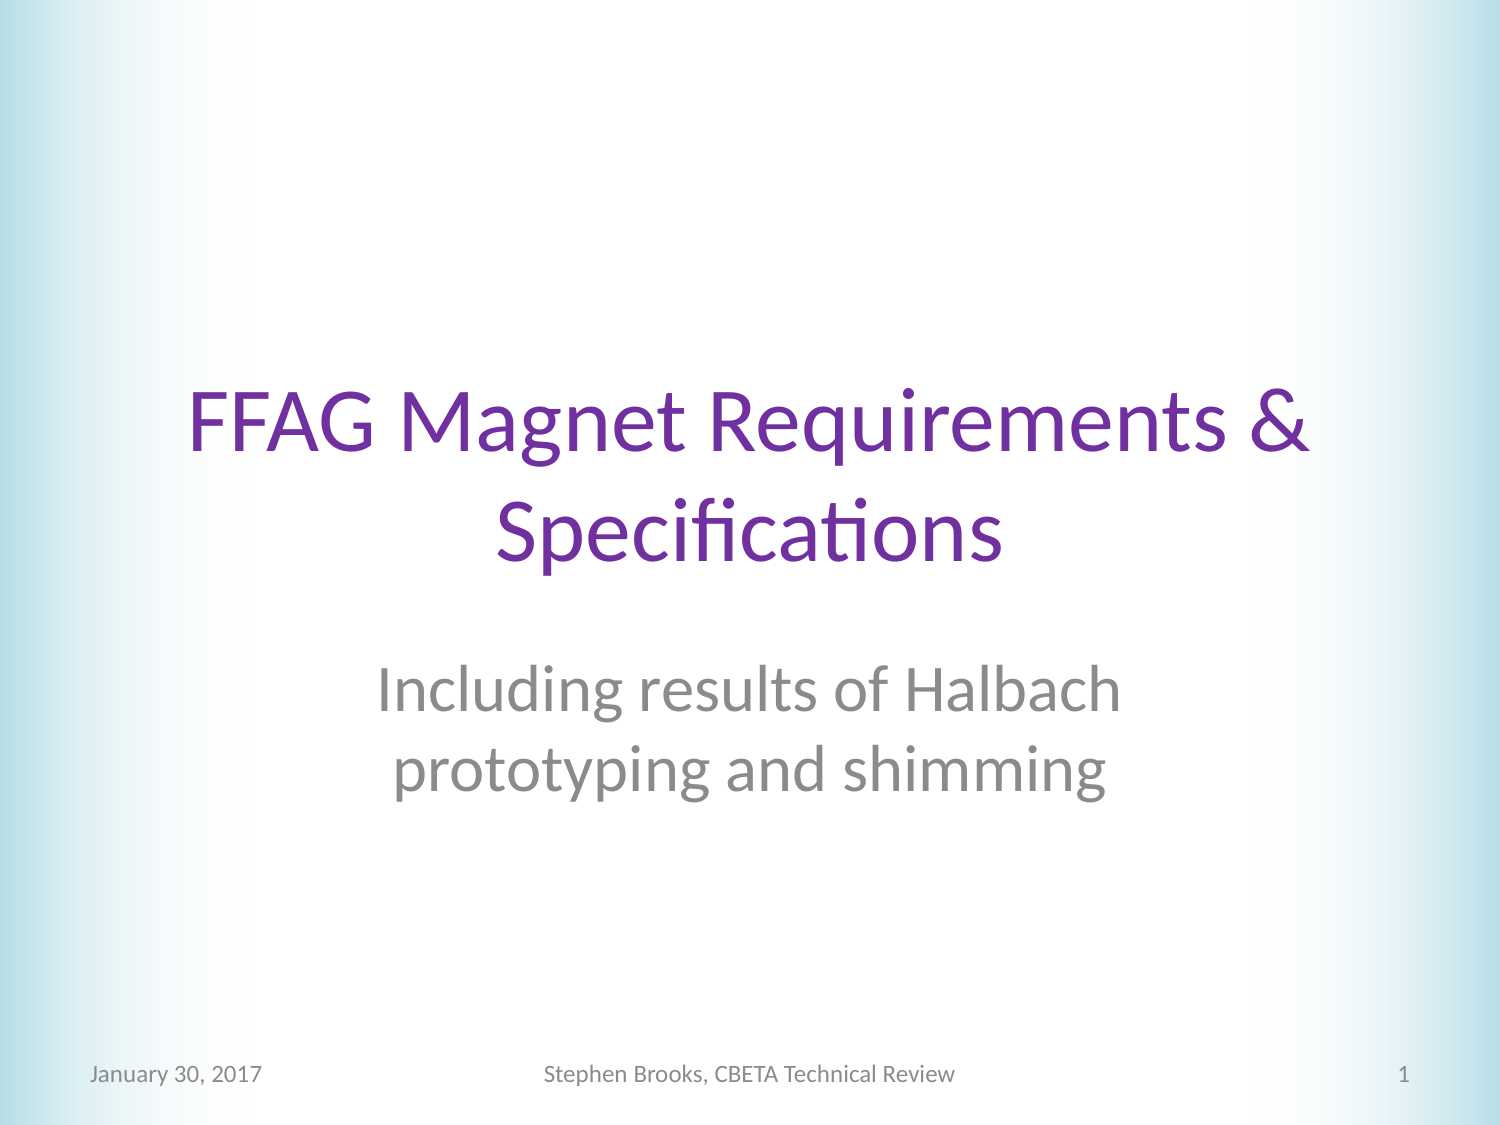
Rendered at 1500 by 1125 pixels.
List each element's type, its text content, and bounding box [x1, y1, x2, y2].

title FFAG Magnet Requirements & Specifications [112, 349, 1388, 591]
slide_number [75, 1042, 425, 1103]
slide_number 1 [1074, 1042, 1425, 1103]
subtitle Including results of Halbach prototyping and shimming [225, 637, 1275, 925]
footer Stephen Brooks, CBETA Technical Review [512, 1042, 988, 1103]
